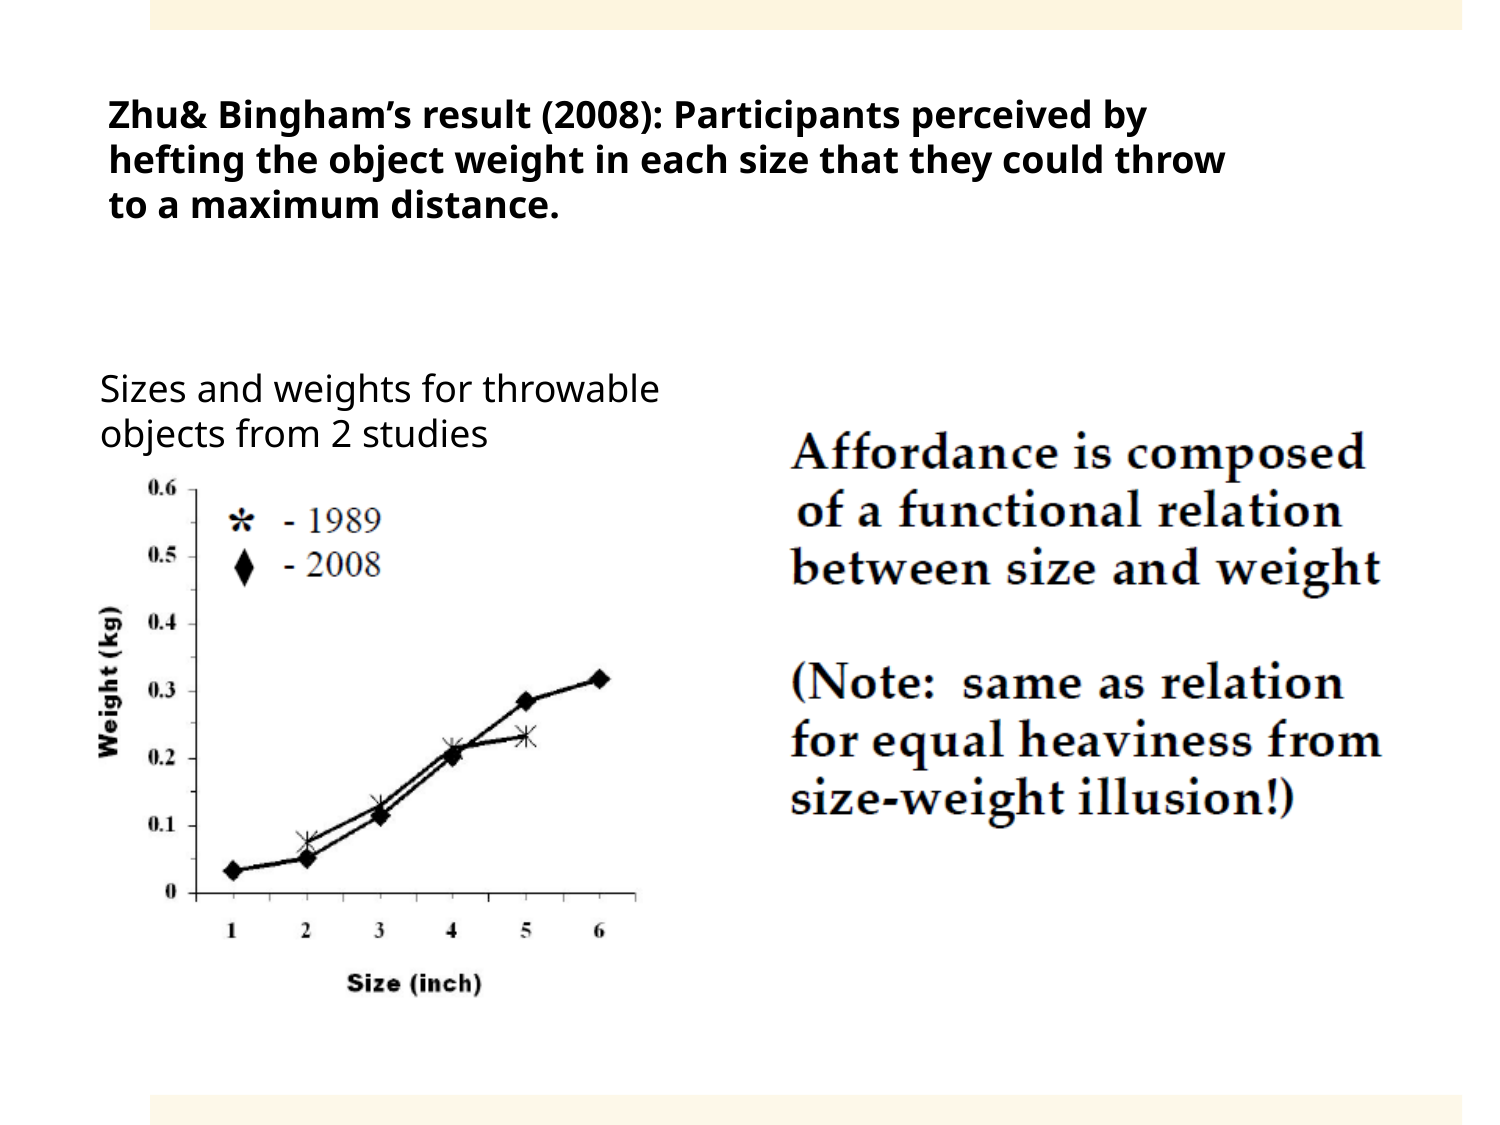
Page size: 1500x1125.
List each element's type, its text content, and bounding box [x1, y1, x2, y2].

picture [29, 390, 1470, 1058]
text_box Sizes and weights for throwable objects from 2 studies [85, 357, 693, 390]
text_box Zhu& Bingham’s result (2008): Participants perceived by hefting the object weight in each size that they could throw to a maximum distance. [93, 83, 1291, 234]
